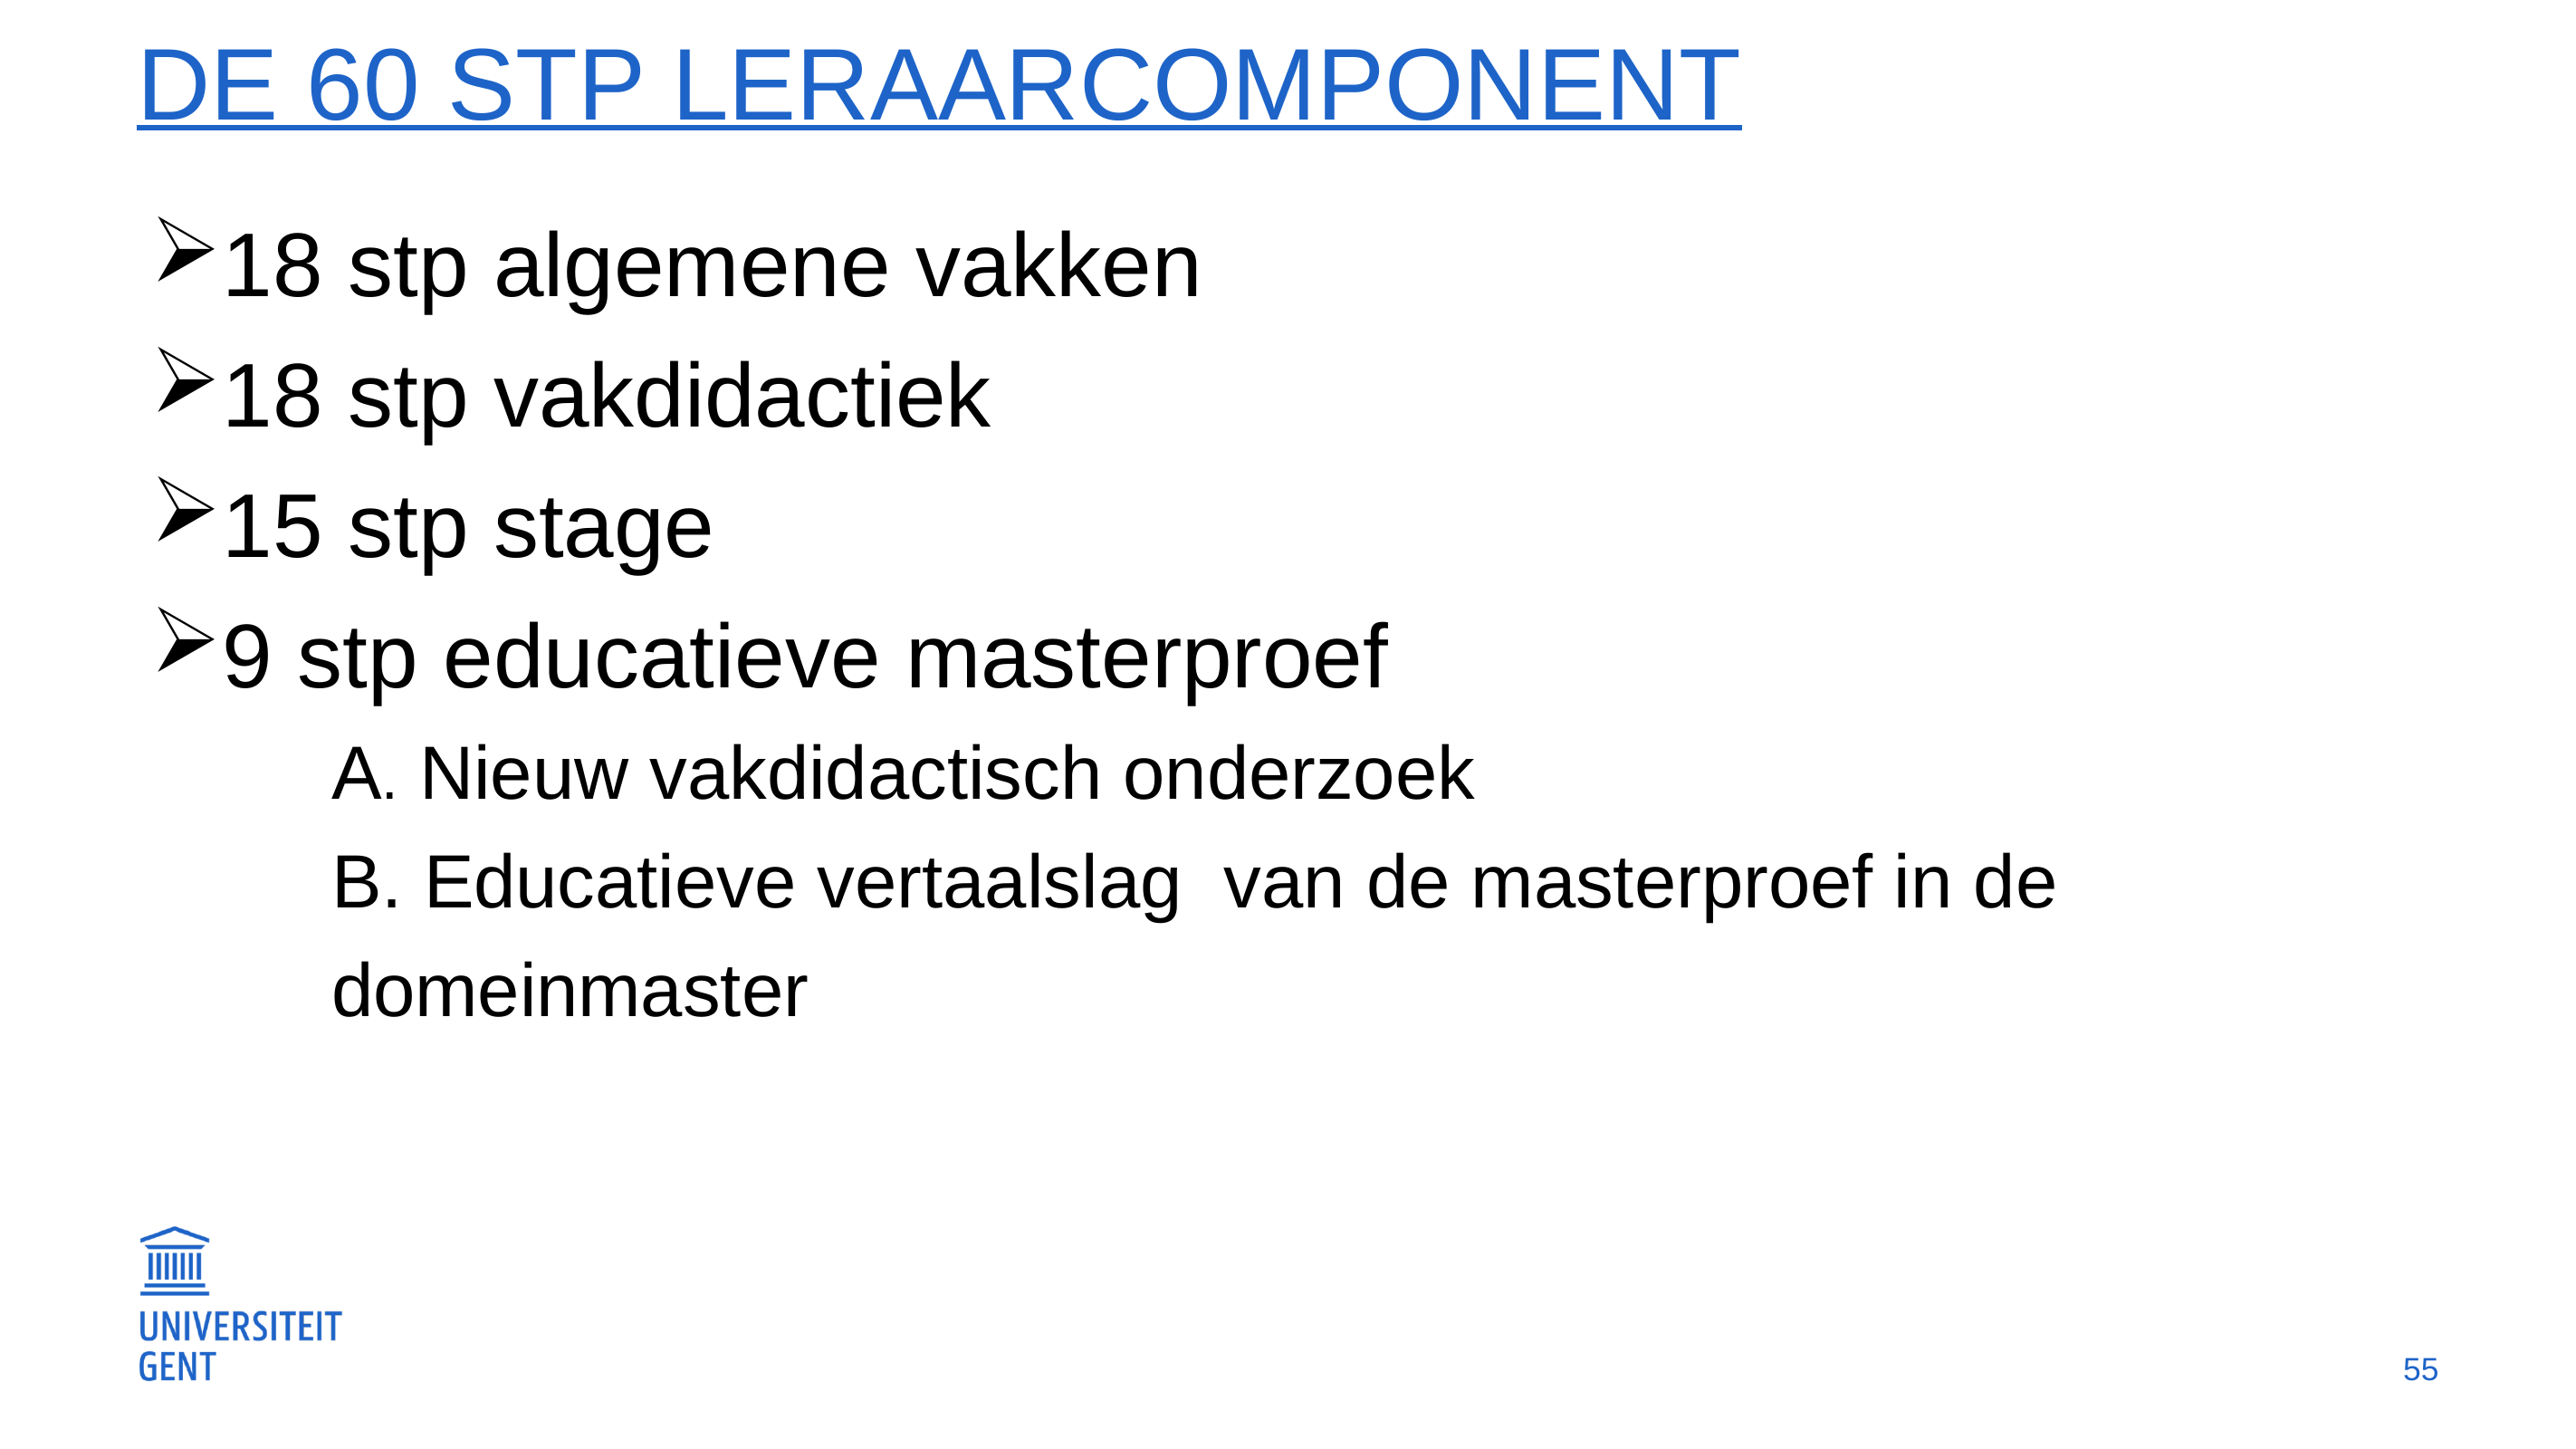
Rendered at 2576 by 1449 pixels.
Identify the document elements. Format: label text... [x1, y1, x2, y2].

title De 60 stp leraarcomponent [123, 20, 2456, 149]
picture [72, 1174, 415, 1449]
slide_number 55 [2315, 1329, 2453, 1407]
list 18 stp algemene vakken 18 stp vakdidactiek 15 stp stage 9 stp educatieve masterproef A. Nieuw vakdidactisch onderzoek B. Educatieve vertaalslag van de masterproef in de domeinmaster [124, 177, 2456, 1173]
